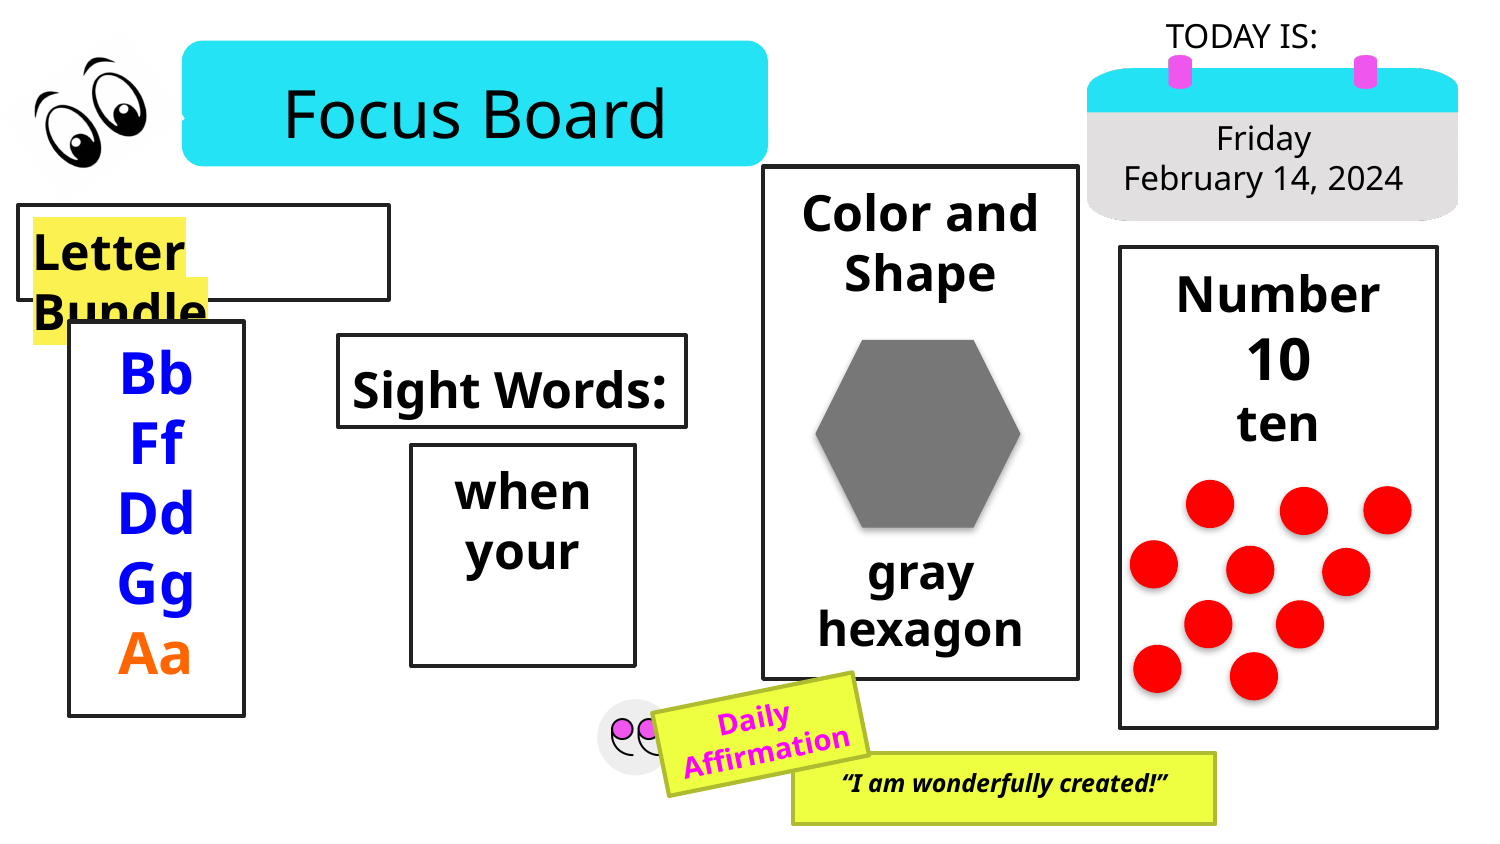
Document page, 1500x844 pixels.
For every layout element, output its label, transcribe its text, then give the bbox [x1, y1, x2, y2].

text_box Sight Words: [336, 333, 688, 429]
text_box Number 10 ten [1118, 245, 1439, 730]
text_box [597, 699, 661, 762]
text_box “I am wonderfully created!” [791, 751, 1217, 826]
text_box [1275, 600, 1325, 649]
text_box Daily Affirmation [651, 670, 872, 799]
text_box TODAY IS: [1150, 0, 1446, 54]
text_box [1186, 479, 1235, 529]
text_box Bb Ff Dd Gg Aa [67, 319, 246, 718]
text_box [1129, 540, 1178, 589]
text_box [615, 770, 655, 776]
text_box [1226, 545, 1275, 594]
picture [611, 713, 660, 762]
text_box Letter Bundle [16, 203, 391, 302]
text_box [181, 40, 769, 167]
picture [1, 28, 184, 202]
picture [1087, 55, 1458, 222]
text_box when your [409, 443, 637, 668]
text_box [1279, 486, 1328, 536]
text_box Color and Shape gray hexagon [761, 164, 1080, 681]
text_box [815, 339, 1021, 528]
text_box [1229, 652, 1279, 701]
text_box [1313, 164, 1486, 272]
text_box [1184, 600, 1233, 649]
text_box [1133, 644, 1182, 693]
text_box [1322, 547, 1371, 597]
text_box [1363, 486, 1412, 535]
text_box Focus Board [188, 57, 763, 156]
